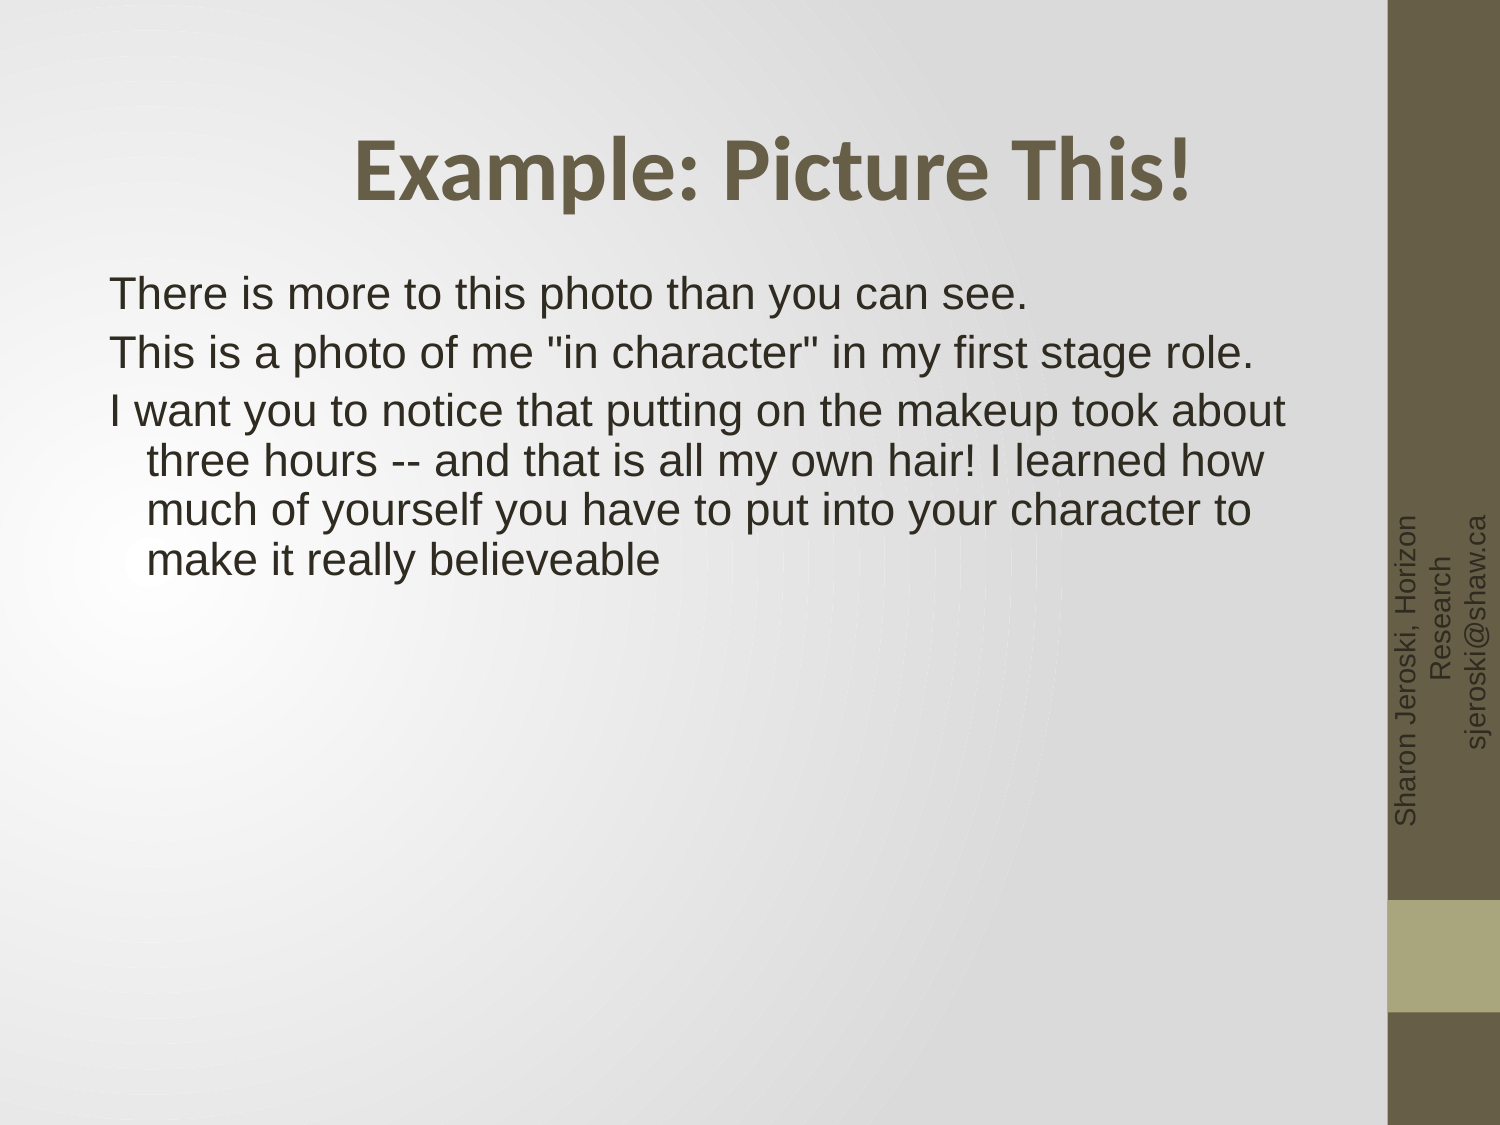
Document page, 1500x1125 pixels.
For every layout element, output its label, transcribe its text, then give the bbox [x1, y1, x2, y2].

list There is more to this photo than you can see. This is a photo of me "in character" in my first stage role. I want you to notice that putting on the makeup took about three hours -- and that is all my own hair! I learned how much of yourself you have to put into your character to make it really believeable [75, 262, 1325, 1050]
title [75, 45, 1325, 233]
text_box Example: Picture This! [99, 70, 1450, 258]
footer Sharon Jeroski, Horizon Research sjeroski@shaw.ca [1408, 500, 1469, 889]
